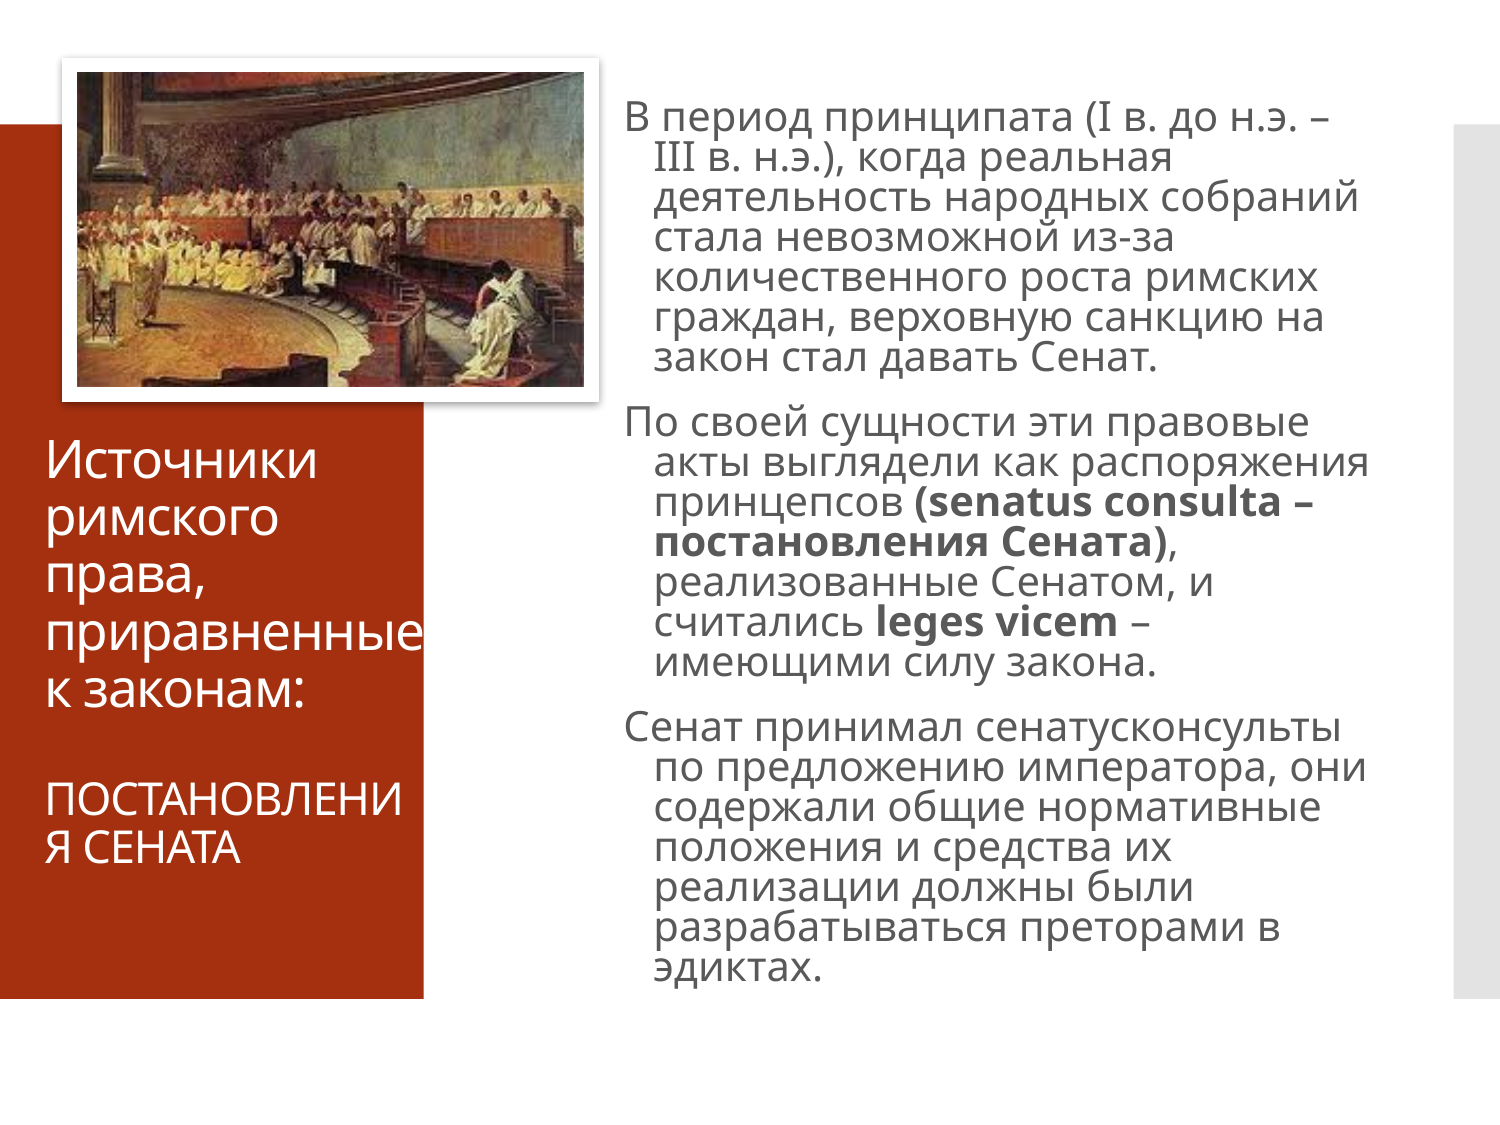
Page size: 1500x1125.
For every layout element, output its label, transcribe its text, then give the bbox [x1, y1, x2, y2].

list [76, 71, 585, 388]
list В период принципата (I в. до н.э. – III в. н.э.), когда реальная деятельность народных собраний стала невозможной из-за количественного роста римских граждан, верховную санкцию на закон стал давать Сенат. По своей сущности эти правовые акты выглядели как распоряжения принцепсов (senatus consulta – постановления Сената), реализованные Сенатом, и считались leges vicem – имеющими силу закона. Сенат принимал сенатусконсульты по предложению императора, они содержали общие нормативные положения и средства их реализации должны были разрабатываться преторами в эдиктах. [608, 101, 1388, 988]
title Источники римского права, приравненные к законам: ПОСТАНОВЛЕНИЯ СЕНАТА [29, 420, 443, 941]
